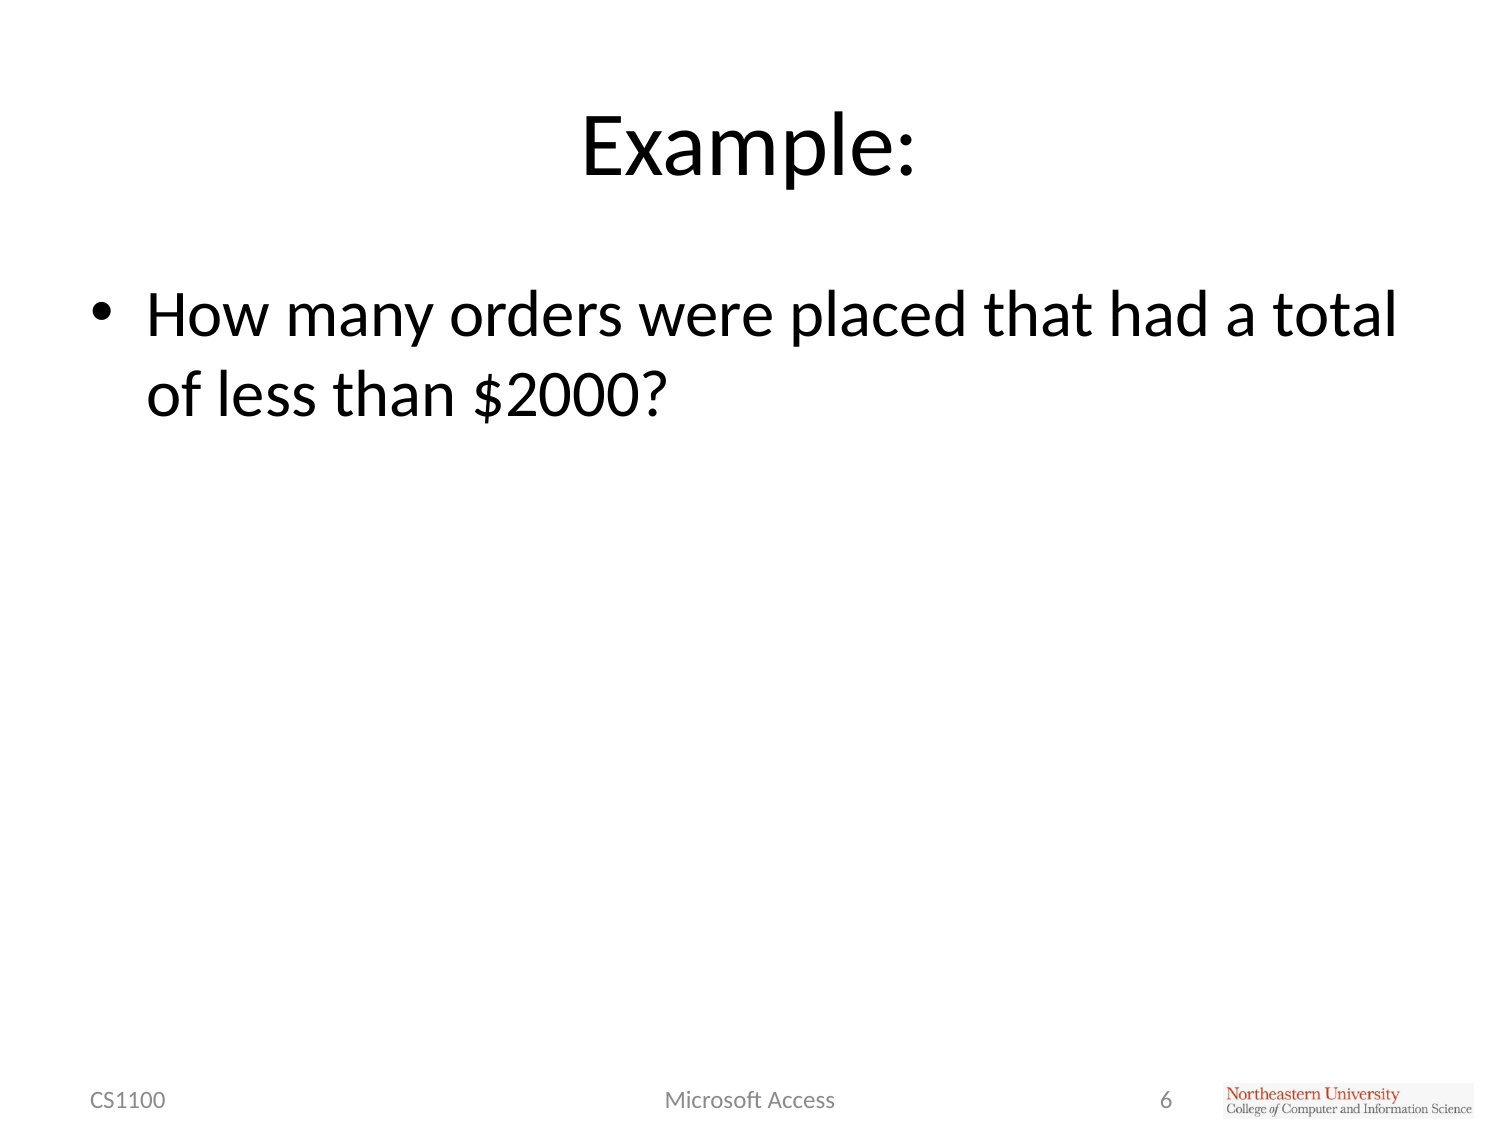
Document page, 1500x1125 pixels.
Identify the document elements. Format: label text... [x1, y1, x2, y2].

footer Microsoft Access [512, 1074, 988, 1122]
slide_number 6 [1074, 1074, 1188, 1122]
slide_number CS1100 [75, 1074, 425, 1122]
title Example: [75, 45, 1425, 233]
picture [1223, 1083, 1474, 1119]
list How many orders were placed that had a total of less than $2000? [75, 262, 1425, 1005]
